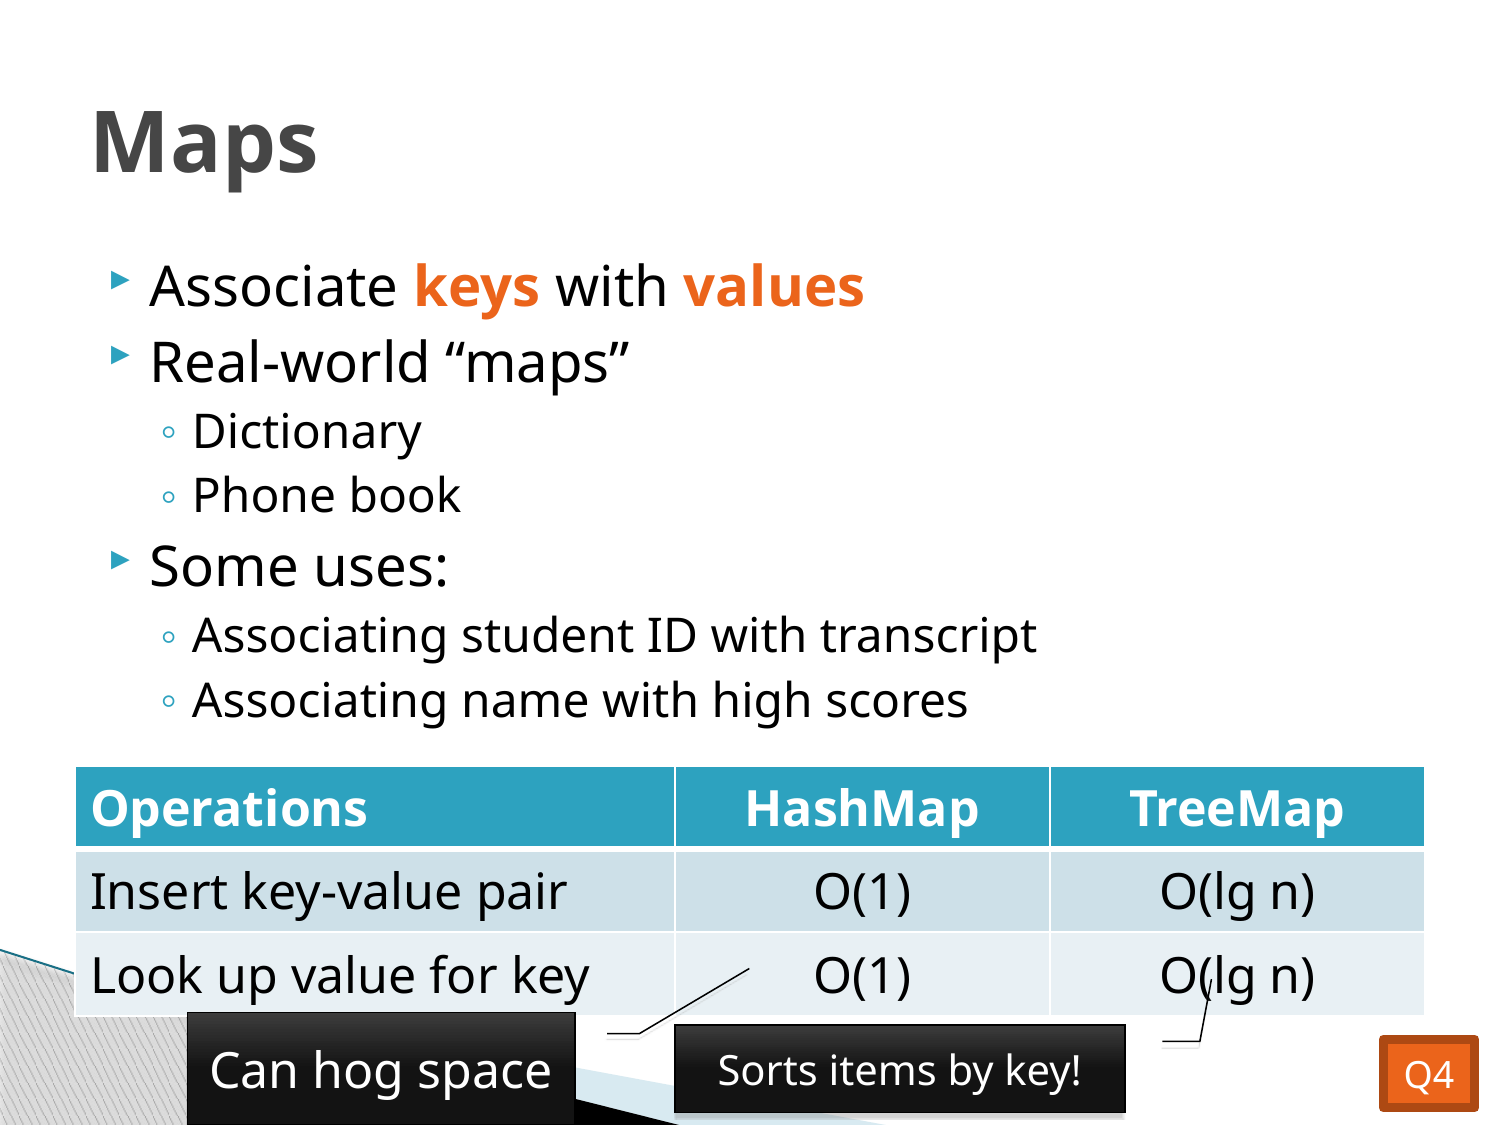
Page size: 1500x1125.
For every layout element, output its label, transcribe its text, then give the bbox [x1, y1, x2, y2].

table_header HashMap [676, 767, 1049, 846]
table_cell Insert key-value pair [76, 852, 674, 931]
table_cell O(1) [676, 933, 1049, 1015]
title Maps [75, 45, 1425, 233]
table_cell O(lg n) [1051, 852, 1424, 931]
list Associate keys with values Real-world “maps” Dictionary Phone book Some uses: Associating student ID with transcript Associating name with high scores [74, 242, 1426, 765]
table_cell Look up value for key [76, 933, 674, 1015]
table_cell O(1) [676, 852, 1049, 931]
text_box Can hog space [187, 1012, 575, 1125]
table_header TreeMap [1051, 767, 1424, 846]
table_header Operations [76, 767, 674, 846]
table_cell O(lg n) [1051, 933, 1424, 1015]
text_box Sorts items by key! [674, 1024, 1125, 1113]
text_box Q4 [1379, 1035, 1479, 1112]
